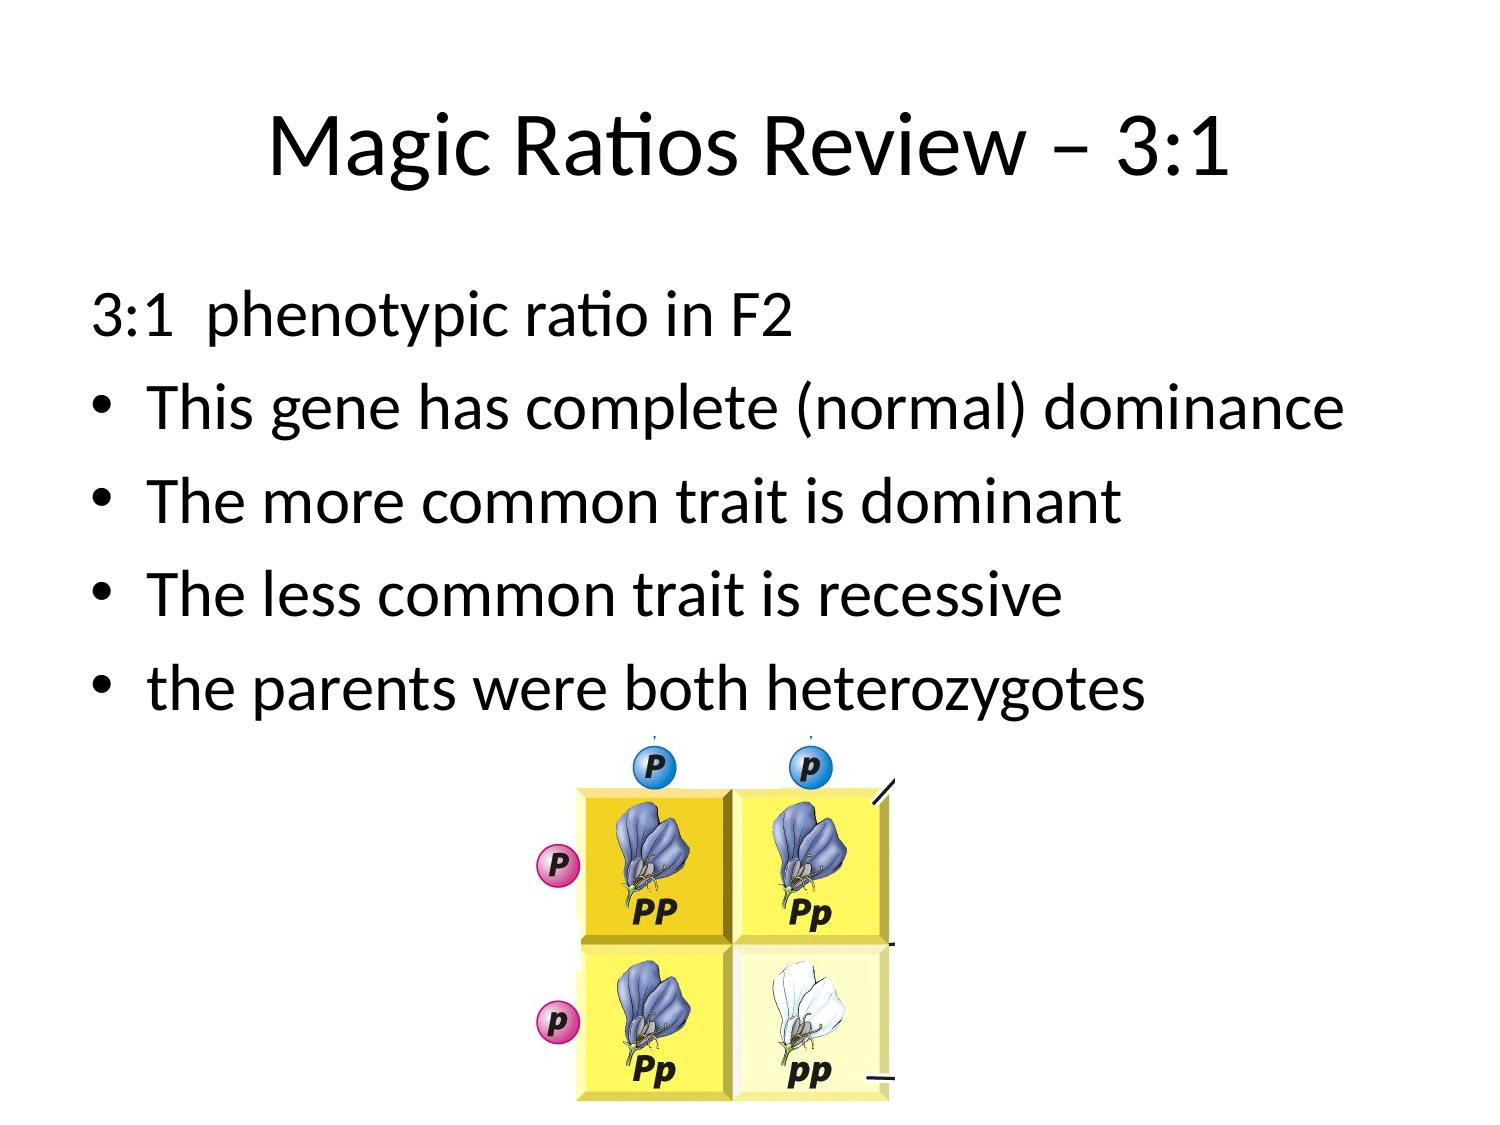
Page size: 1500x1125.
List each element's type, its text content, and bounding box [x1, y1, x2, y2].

title Magic Ratios Review – 3:1 [74, 44, 1426, 233]
picture [480, 736, 896, 1106]
list 3:1 phenotypic ratio in F2 This gene has complete (normal) dominance The more common trait is dominant The less common trait is recessive the parents were both heterozygotes [74, 262, 1426, 1006]
